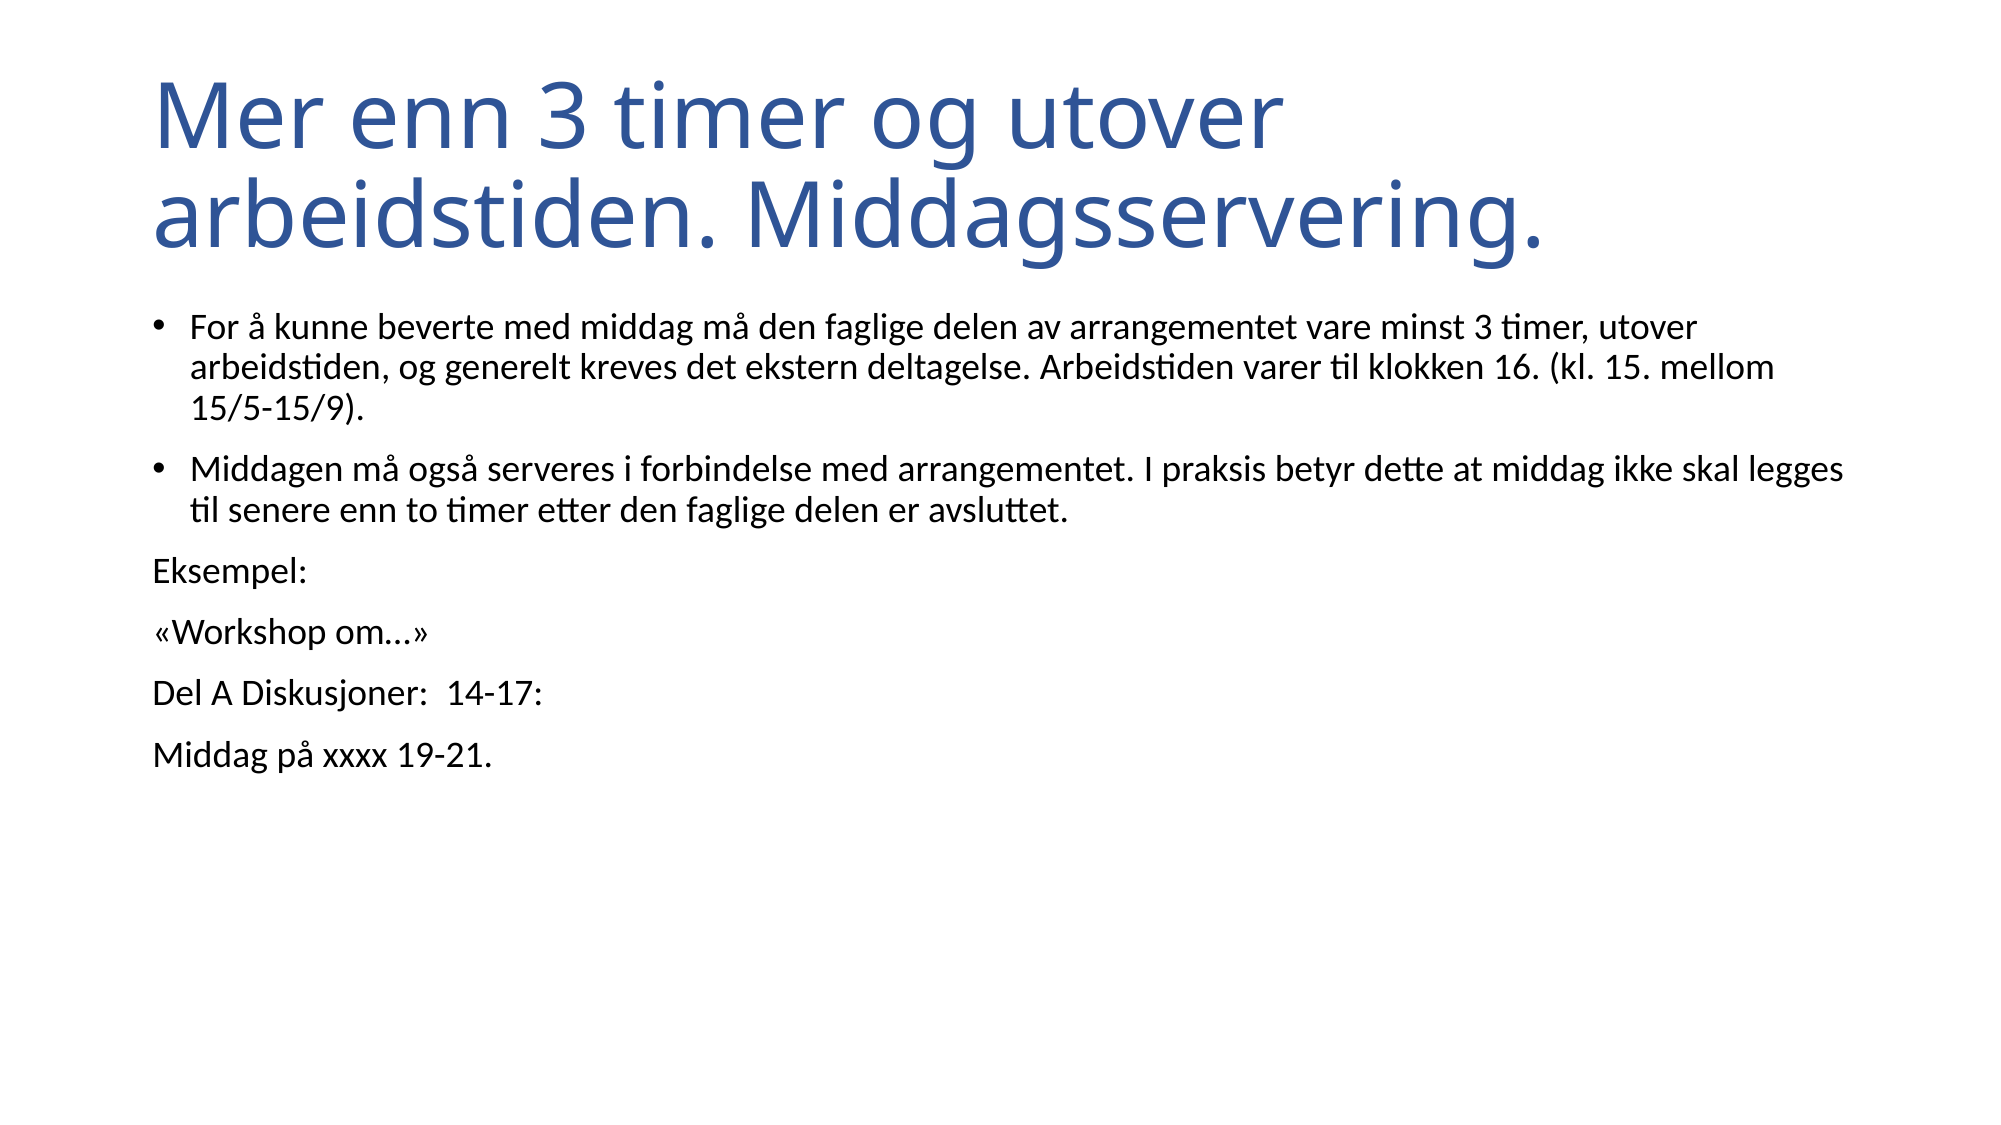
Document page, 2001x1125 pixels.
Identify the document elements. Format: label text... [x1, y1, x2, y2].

title Mer enn 3 timer og utover arbeidstiden. Middagsservering. [137, 59, 1863, 278]
list For å kunne beverte med middag må den faglige delen av arrangementet vare minst 3 timer, utover arbeidstiden, og generelt kreves det ekstern deltagelse. Arbeidstiden varer til klokken 16. (kl. 15. mellom 15/5-15/9). Middagen må også serveres i forbindelse med arrangementet. I praksis betyr dette at middag ikke skal legges til senere enn to timer etter den faglige delen er avsluttet. Eksempel: «Workshop om…» Del A Diskusjoner: 14-17: Middag på xxxx 19-21. [137, 299, 1863, 1014]
